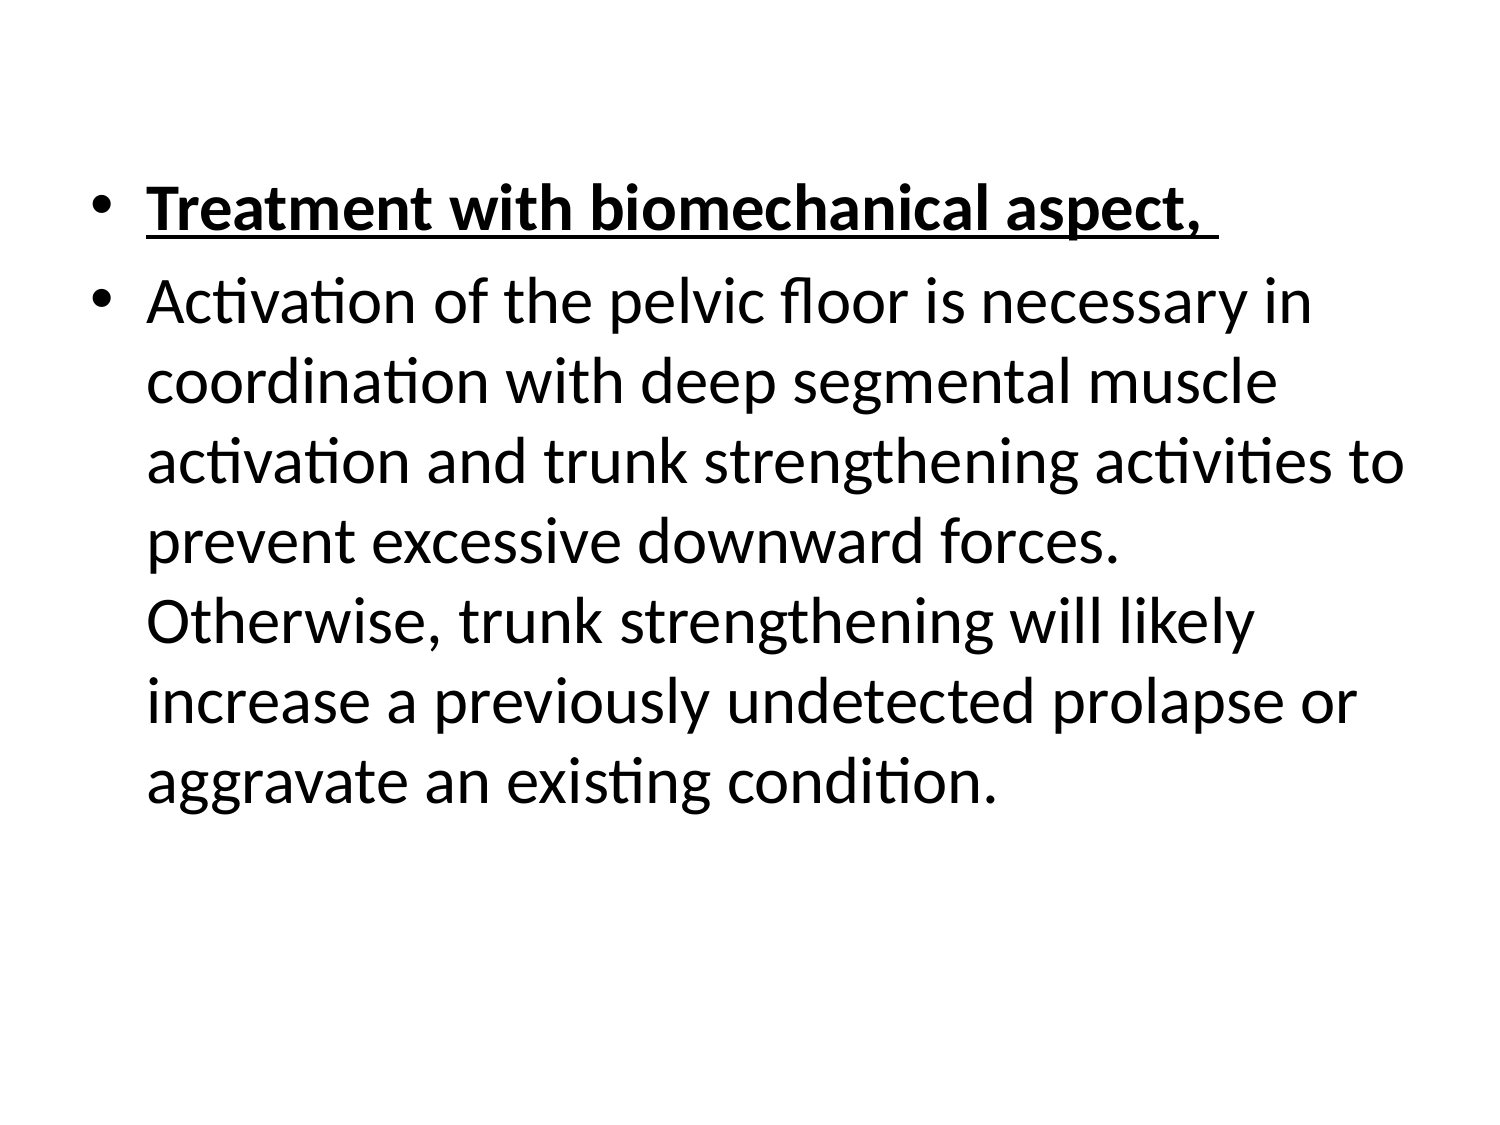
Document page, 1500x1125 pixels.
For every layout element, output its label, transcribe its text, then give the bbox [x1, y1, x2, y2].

list Treatment with biomechanical aspect, Activation of the pelvic floor is necessary in coordination with deep segmental muscle activation and trunk strengthening activities to prevent excessive downward forces. Otherwise, trunk strengthening will likely increase a previously undetected prolapse or aggravate an existing condition. [75, 62, 1425, 1030]
